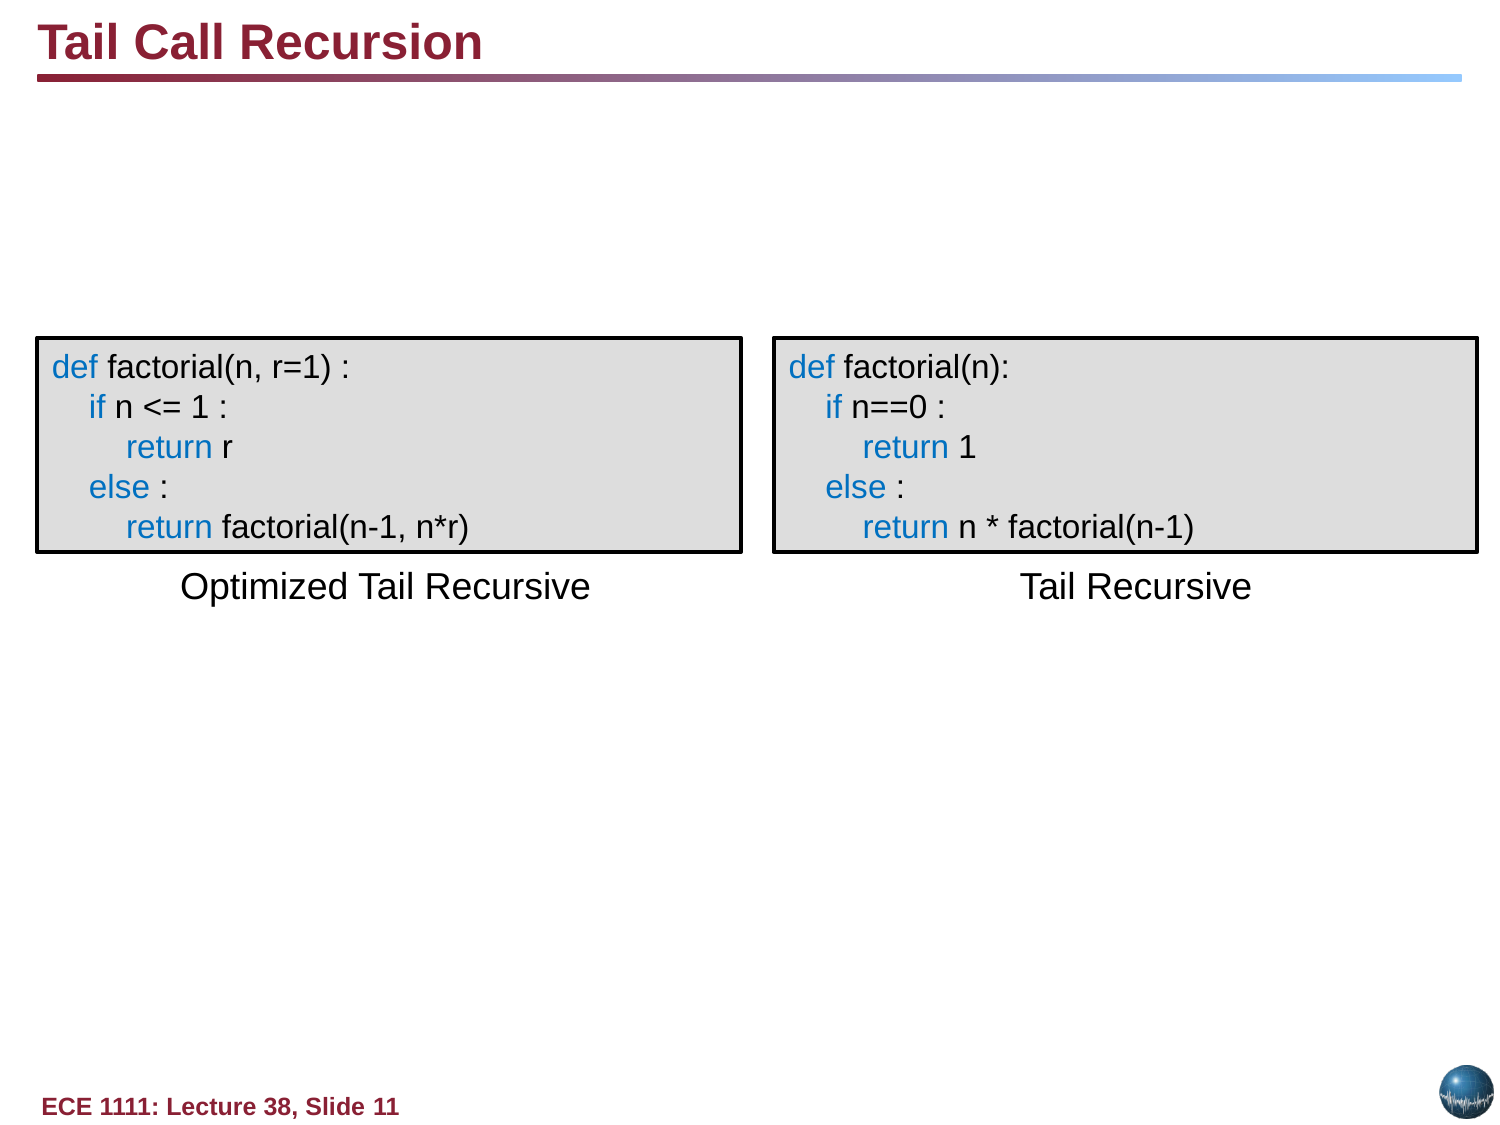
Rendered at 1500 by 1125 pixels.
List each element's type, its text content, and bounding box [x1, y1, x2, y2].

picture [1439, 1065, 1494, 1119]
text_box def factorial(n, r=1) : if n <= 1 : return r else : return factorial(n-1, n*r) [35, 336, 743, 554]
text_box Tail Call Recursion [37, 9, 1163, 70]
text_box Tail Recursive [924, 554, 1348, 615]
text_box Optimized Tail Recursive [142, 554, 629, 615]
text_box def factorial(n): if n==0 : return 1 else : return n * factorial(n-1) [772, 336, 1479, 554]
